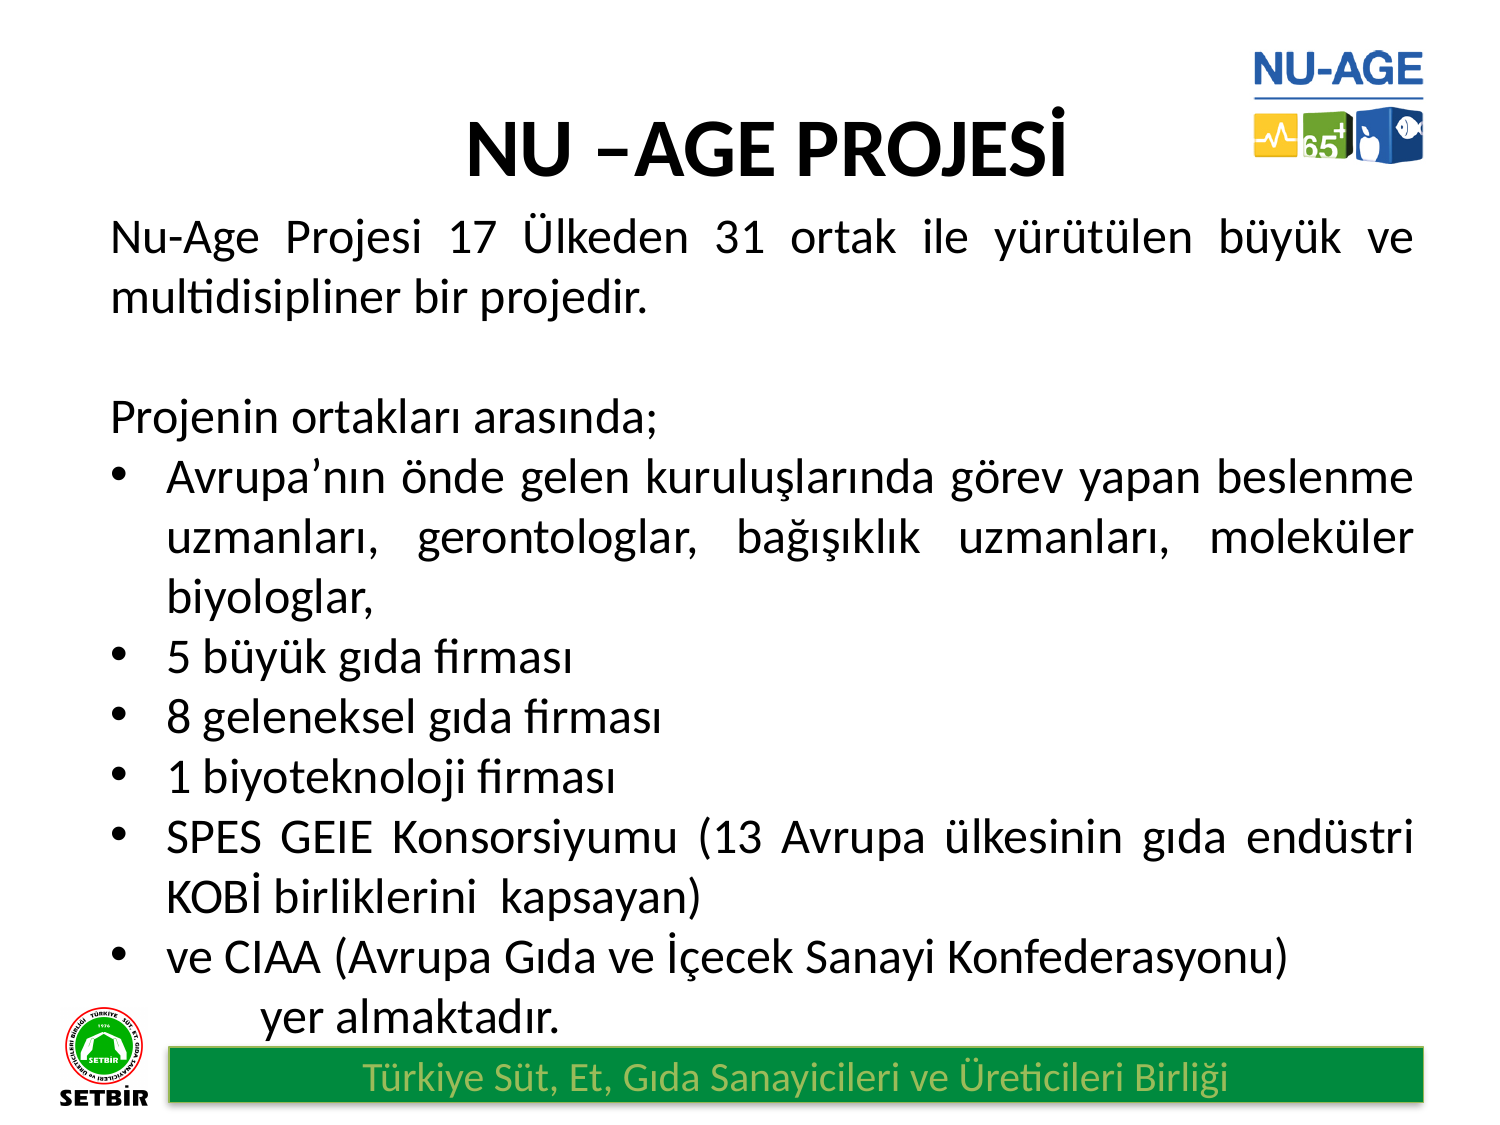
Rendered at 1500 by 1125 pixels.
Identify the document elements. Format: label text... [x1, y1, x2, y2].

title NU –AGE PROJESİ [104, 90, 1431, 196]
footer Türkiye Süt, Et, Gıda Sanayicileri ve Üreticileri Birliği [168, 1051, 1424, 1103]
picture [1243, 30, 1433, 171]
text_box Nu-Age Projesi 17 Ülkeden 31 ortak ile yürütülen büyük ve multidisipliner bir projedir. Projenin ortakları arasında; Avrupa’nın önde gelen kuruluşlarında görev yapan beslenme uzmanları, gerontologlar, bağışıklık uzmanları, moleküler biyologlar, 5 büyük gıda firması 8 geleneksel gıda firması 1 biyoteknoloji firması SPES GEIE Konsorsiyumu (13 Avrupa ülkesinin gıda endüstri KOBİ birliklerini kapsayan) ve CIAA (Avrupa Gıda ve İçecek Sanayi Konfederasyonu) yer almaktadır. [95, 196, 1431, 1051]
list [60, 1007, 148, 1107]
